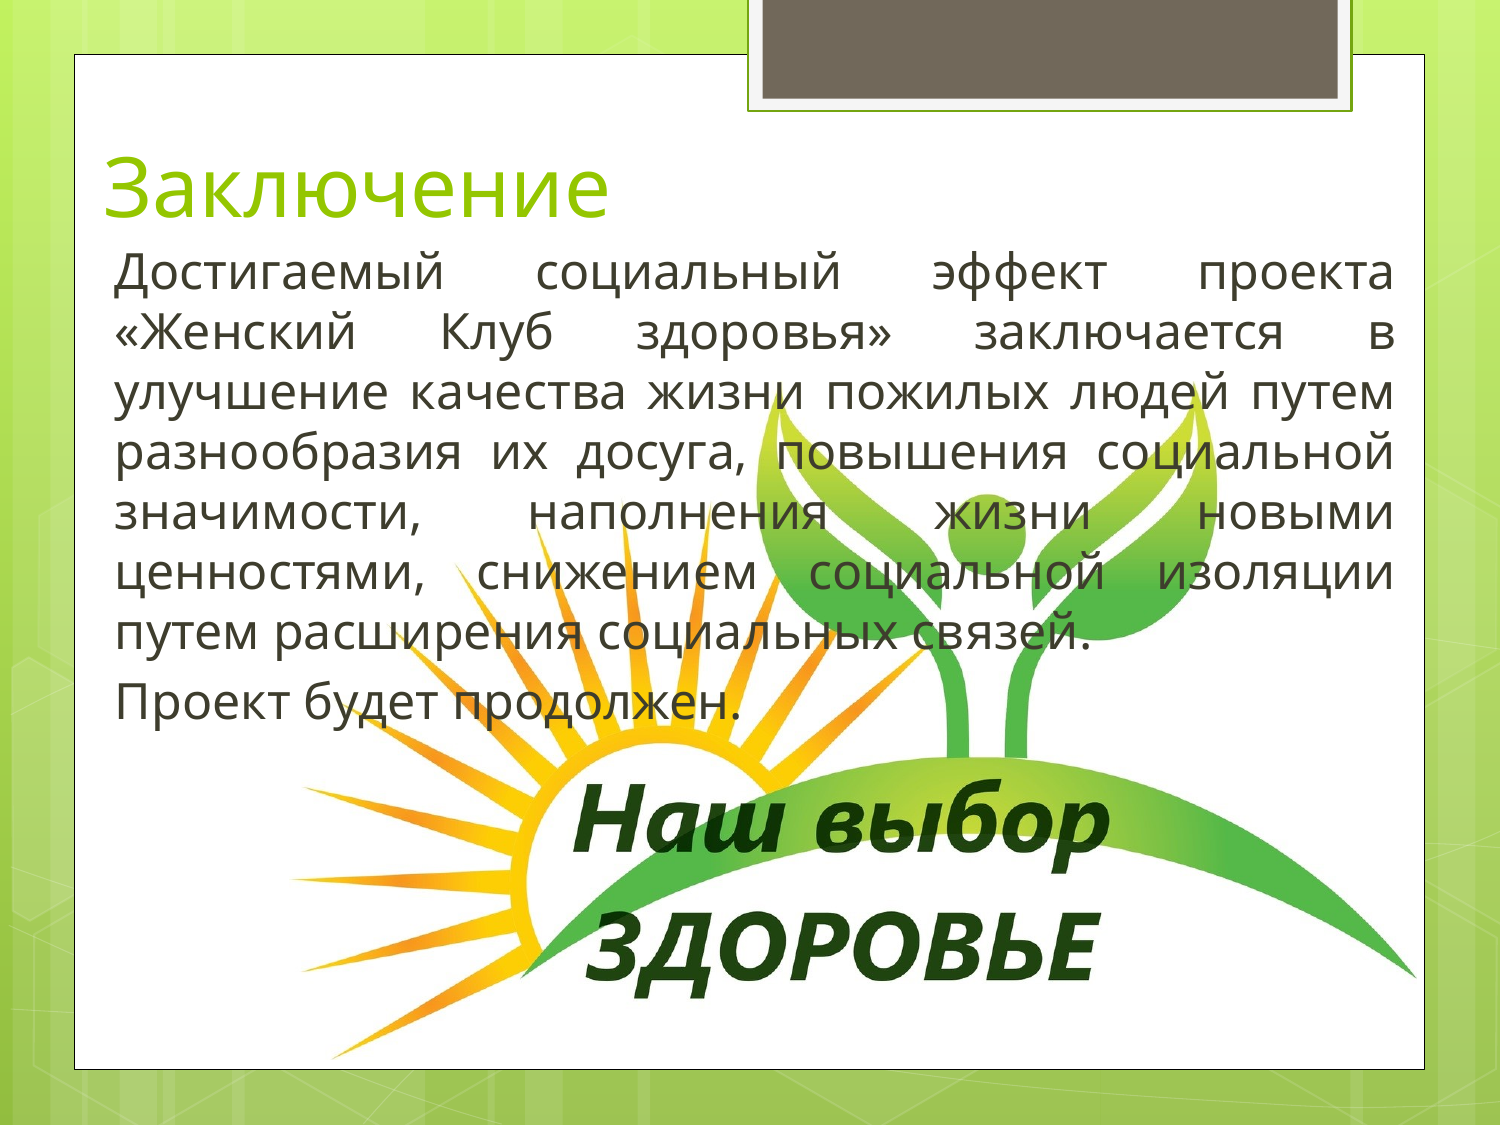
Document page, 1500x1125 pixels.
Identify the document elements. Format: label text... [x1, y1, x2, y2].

title Заключение [88, 54, 1241, 231]
list Достигаемый социальный эффект проекта «Женский Клуб здоровья» заключается в улучшение качества жизни пожилых людей путем разнообразия их досуга, повышения социальной значимости, наполнения жизни новыми ценностями, снижением социальной изоляции путем расширения социальных связей. Проект будет продолжен. [88, 231, 1412, 808]
picture [289, 381, 1418, 1060]
